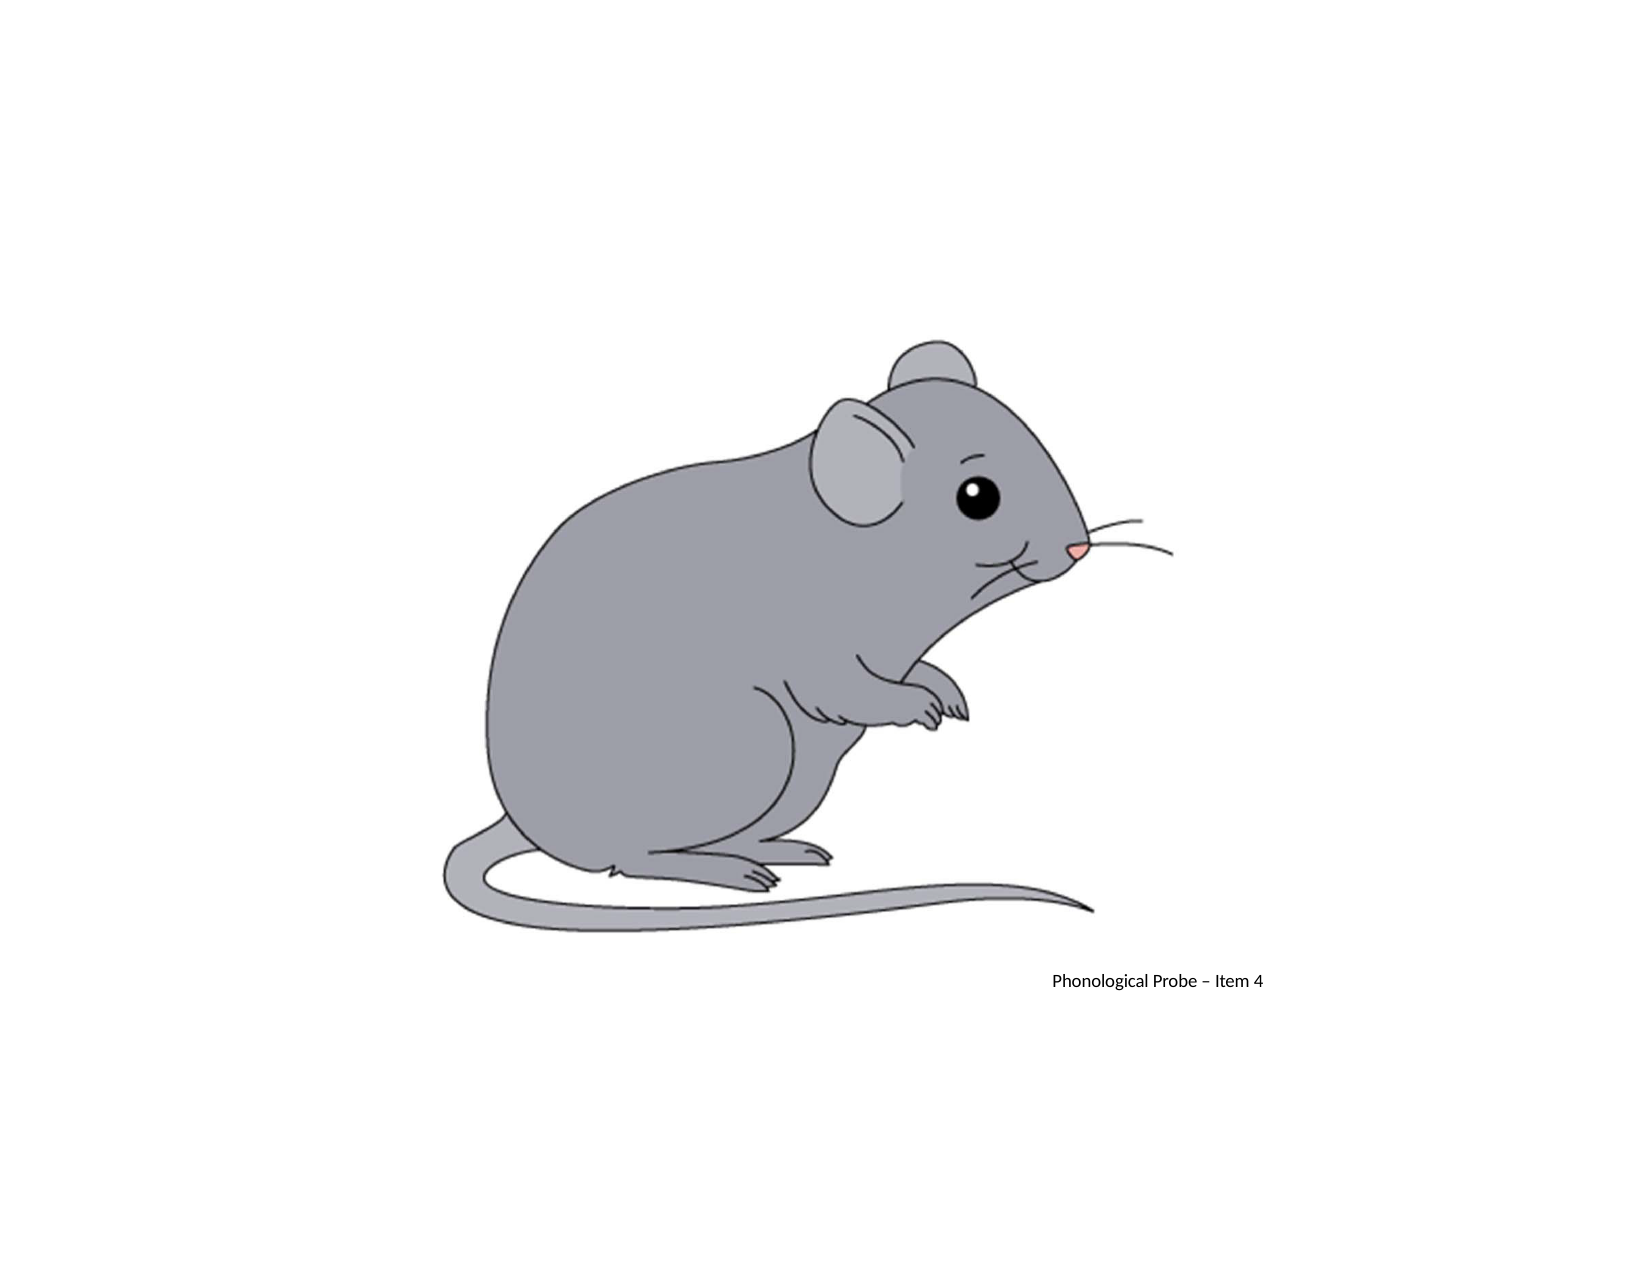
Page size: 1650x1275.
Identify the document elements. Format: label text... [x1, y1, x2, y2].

text_box [441, 335, 1380, 999]
text_box [1037, 962, 1413, 1001]
text_box Phonological Probe – Item 4 [1050, 966, 1269, 992]
